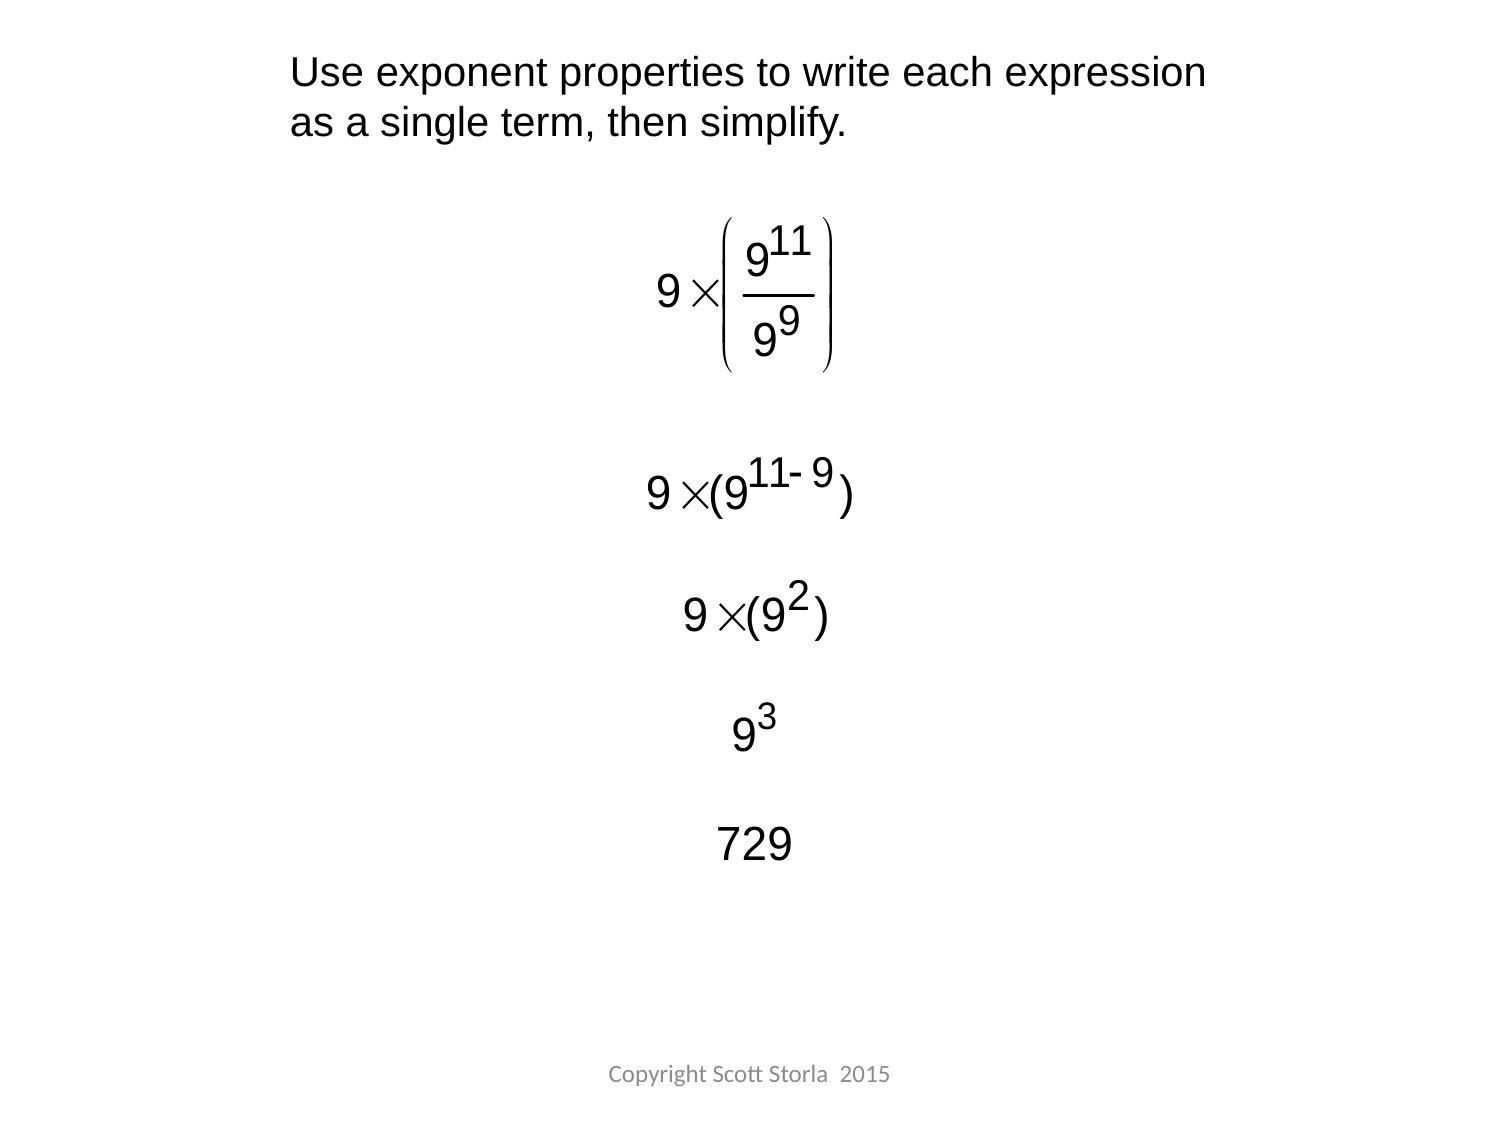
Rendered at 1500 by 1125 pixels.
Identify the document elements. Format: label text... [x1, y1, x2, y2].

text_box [637, 439, 863, 531]
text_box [707, 812, 806, 877]
text_box Use exponent properties to write each expression as a single term, then simplify. [274, 37, 1238, 153]
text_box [674, 562, 839, 654]
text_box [647, 205, 847, 388]
footer Copyright Scott Storla 2015 [512, 1042, 988, 1103]
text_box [722, 687, 790, 768]
